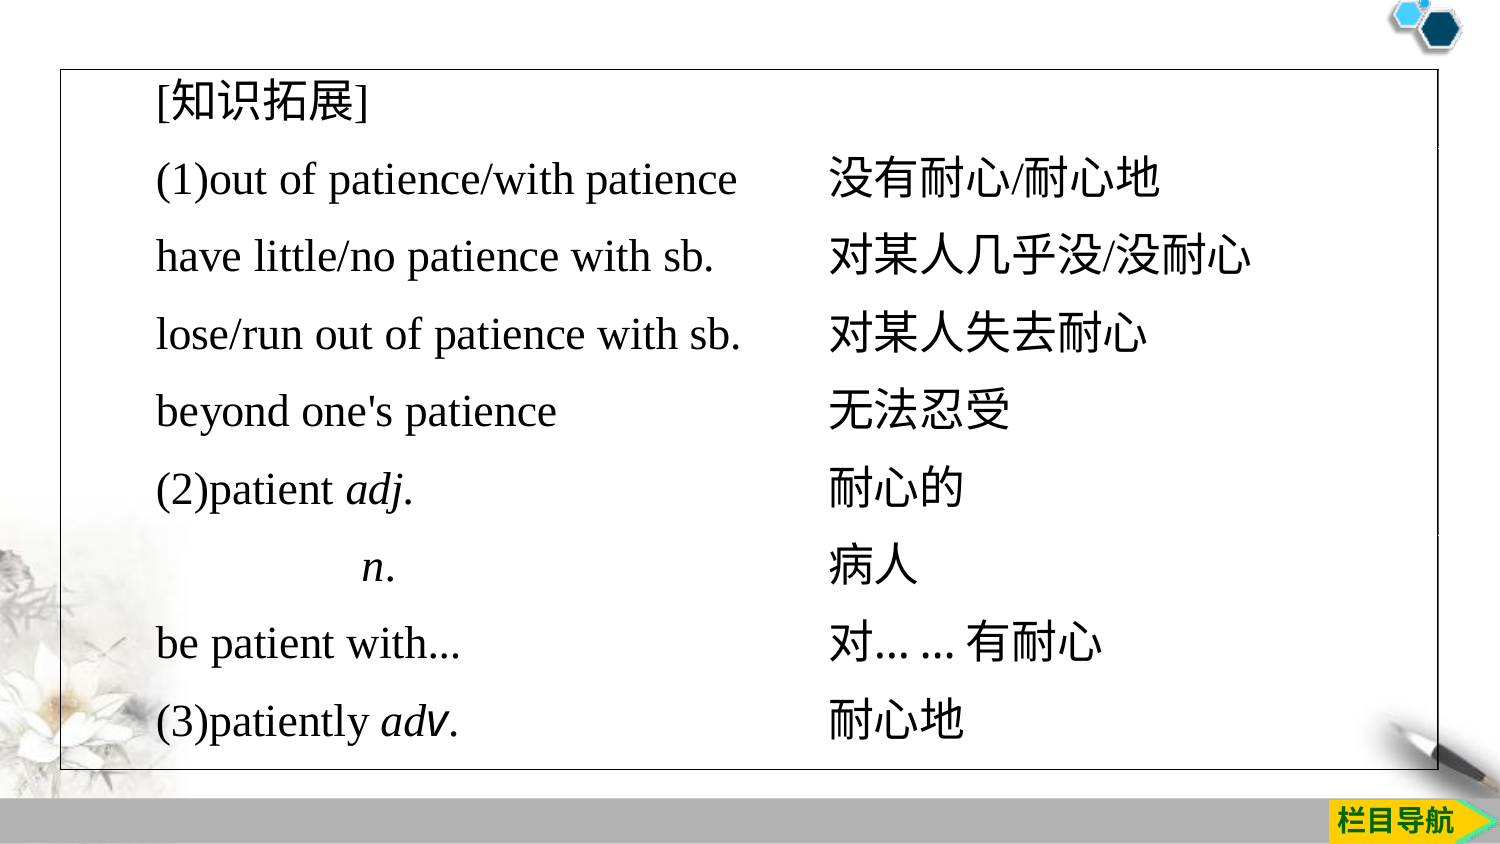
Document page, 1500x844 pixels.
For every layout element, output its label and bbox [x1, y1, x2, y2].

picture [0, 0, 1500, 798]
picture [1329, 800, 1500, 844]
text_box [59, 68, 1441, 785]
